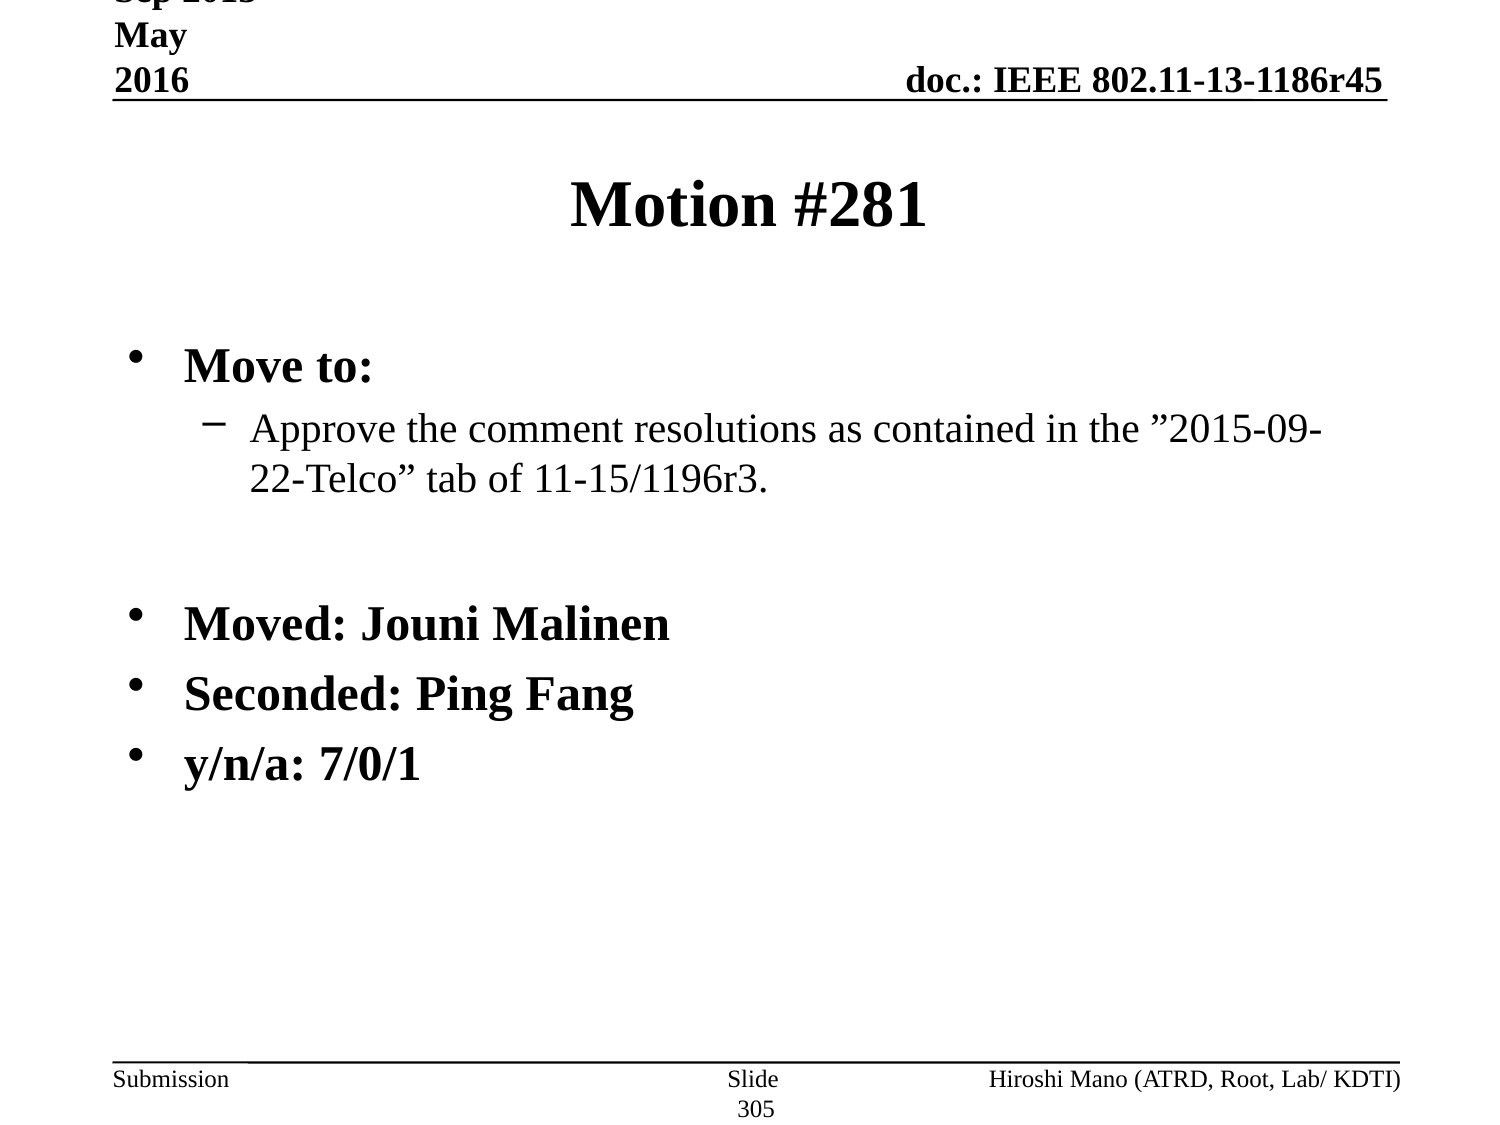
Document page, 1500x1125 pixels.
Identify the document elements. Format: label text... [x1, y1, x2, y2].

list Move to: Approve the comment resolutions as contained in the ”2015-09-22-Telco” tab of 11-15/1196r3. Moved: Jouni Malinen Seconded: Ping Fang y/n/a: 7/0/1 [112, 324, 1388, 1001]
title Motion #281 [112, 112, 1388, 288]
footer Hiroshi Mano (ATRD, Root, Lab/ KDTI) [984, 1061, 1402, 1093]
slide_number Slide 305 [712, 1061, 800, 1093]
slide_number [114, 54, 272, 101]
